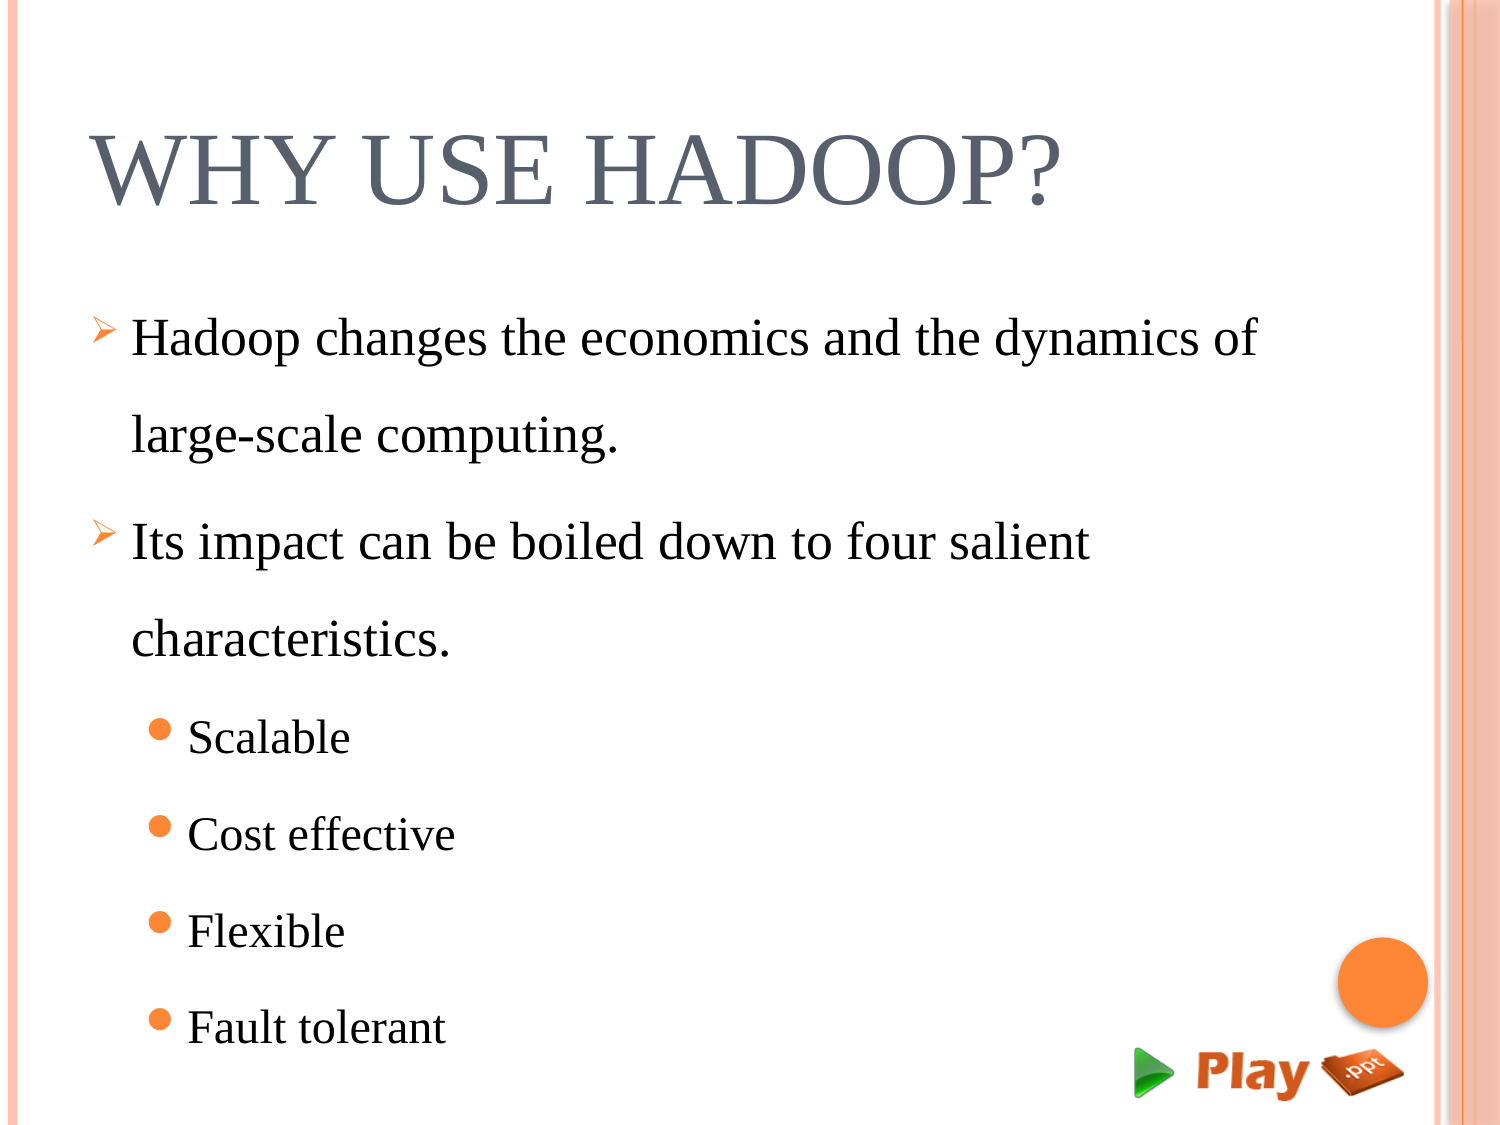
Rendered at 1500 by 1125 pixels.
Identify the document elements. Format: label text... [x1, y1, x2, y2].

picture [1111, 1036, 1426, 1108]
title Why use Hadoop? [75, 45, 1300, 233]
list Hadoop changes the economics and the dynamics of large-scale computing. Its impact can be boiled down to four salient characteristics. Scalable Cost effective Flexible Fault tolerant [75, 262, 1300, 1062]
